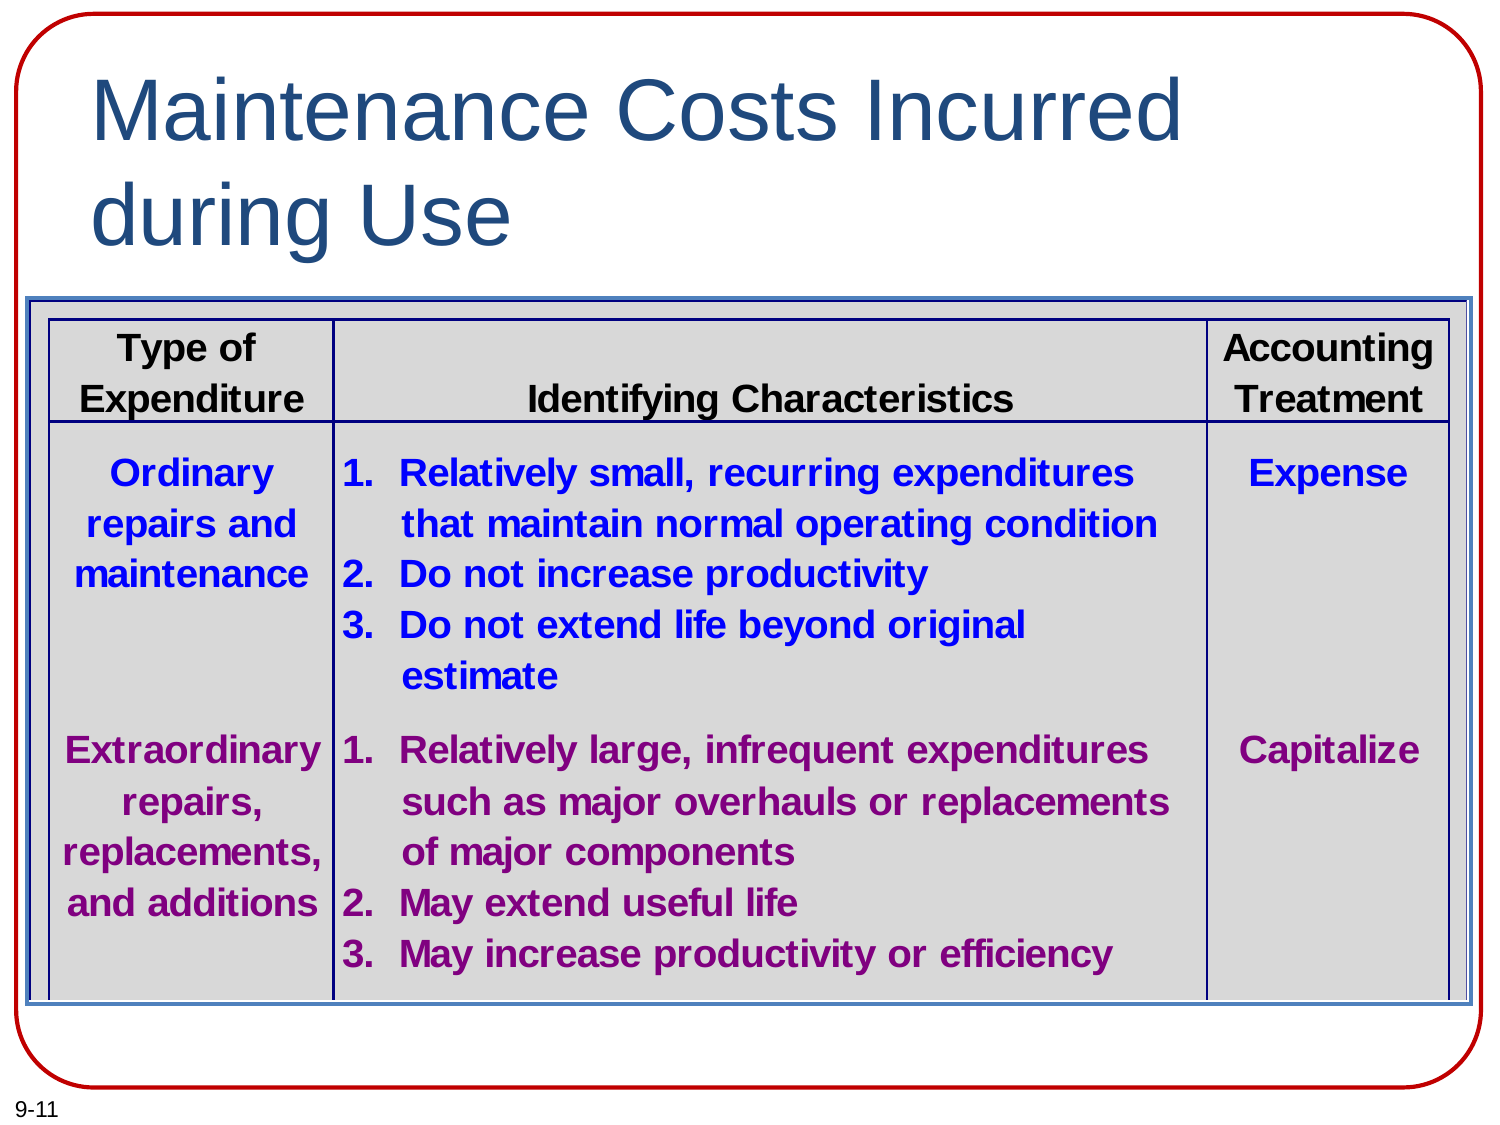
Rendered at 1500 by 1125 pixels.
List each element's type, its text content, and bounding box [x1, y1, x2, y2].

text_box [28, 299, 1470, 1002]
title Maintenance Costs Incurred during Use [74, 45, 1426, 233]
